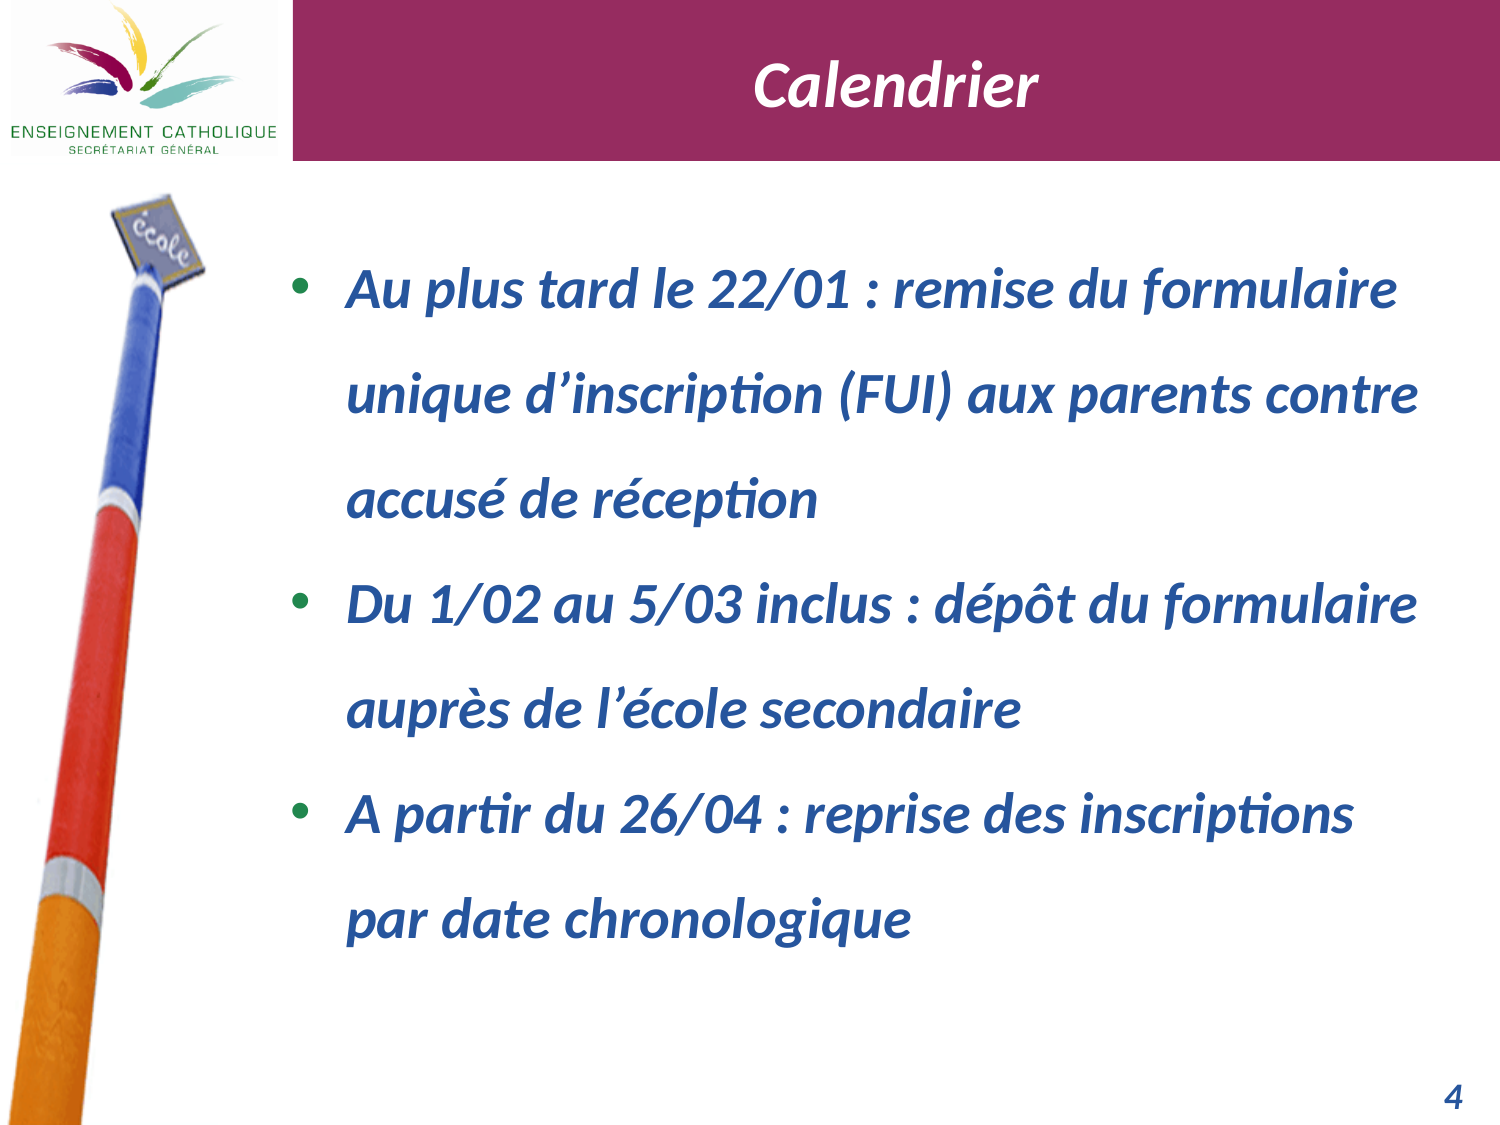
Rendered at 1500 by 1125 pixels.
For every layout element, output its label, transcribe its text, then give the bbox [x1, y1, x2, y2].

picture [0, 163, 218, 1125]
text_box Calendrier [291, 0, 1500, 163]
text_box Au plus tard le 22/01 : remise du formulaire unique d’inscription (FUI) aux parents contre accusé de réception Du 1/02 au 5/03 inclus : dépôt du formulaire auprès de l’école secondaire A partir du 26/04 : reprise des inscriptions par date chronologique [275, 208, 1459, 1035]
picture [11, 0, 278, 156]
